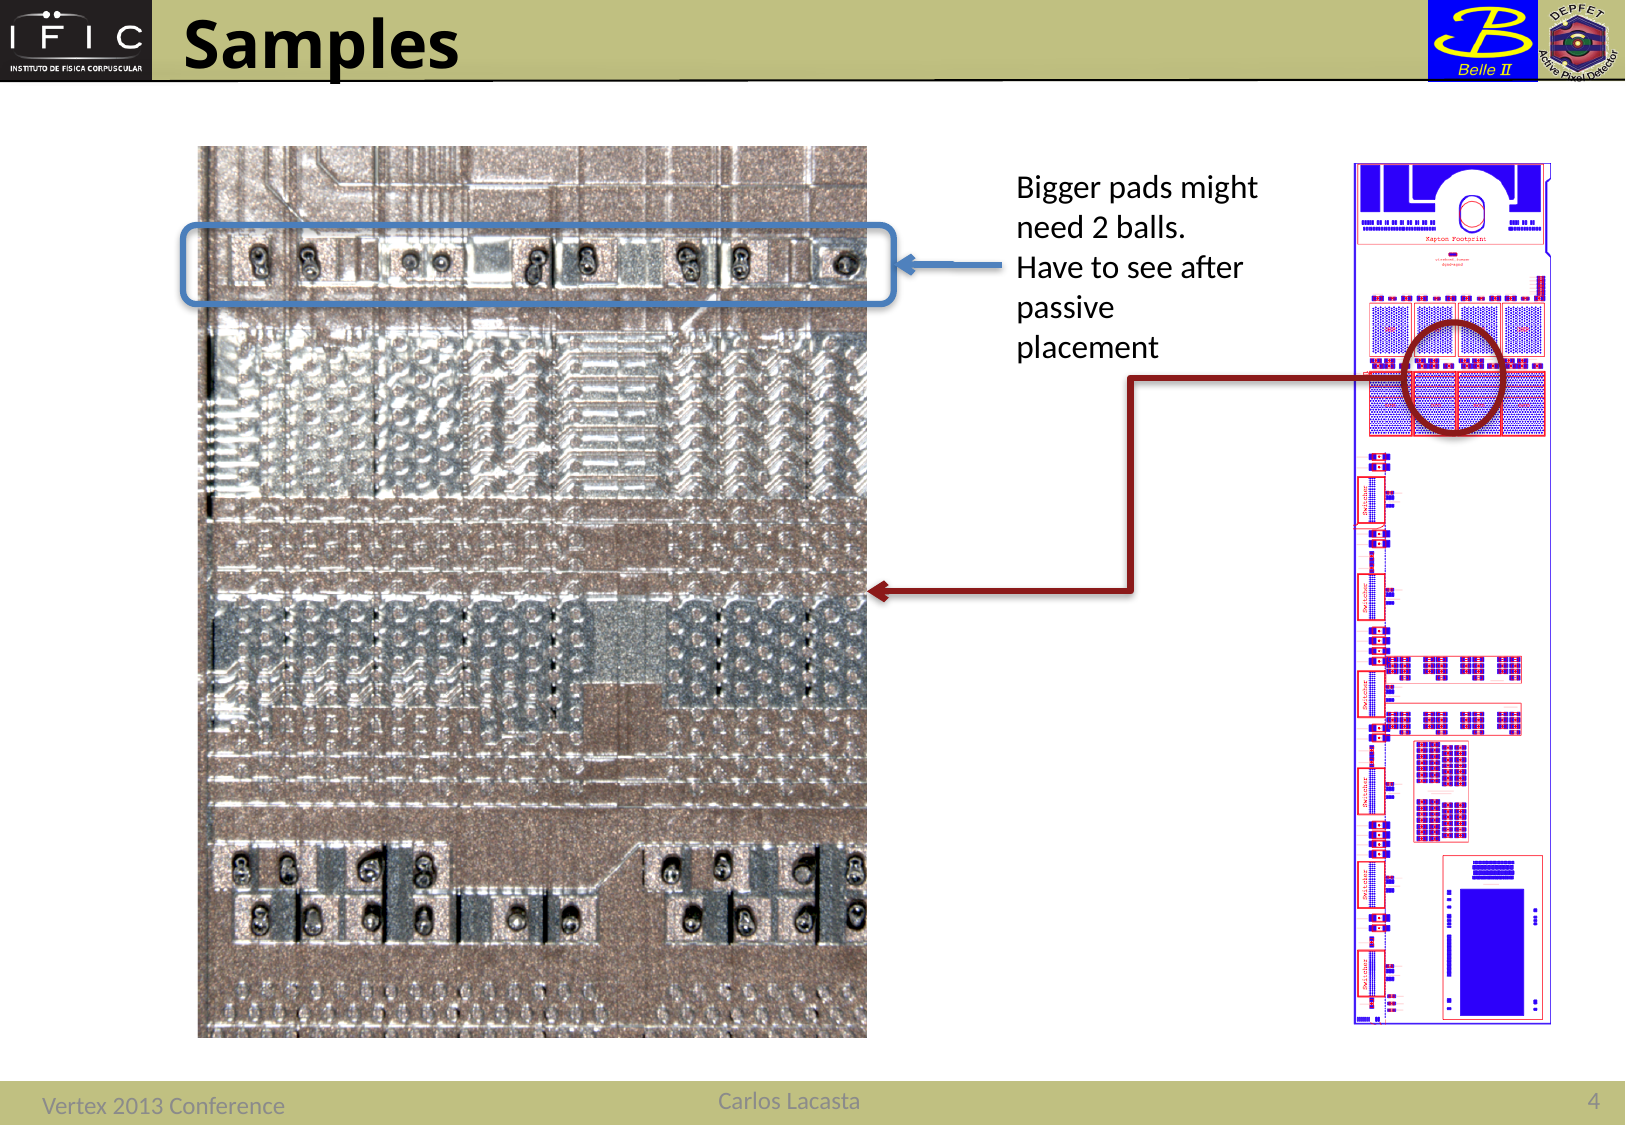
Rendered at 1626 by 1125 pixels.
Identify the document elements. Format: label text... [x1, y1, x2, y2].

picture [198, 147, 867, 224]
slide_number Vertex 2013 Conference [26, 1085, 407, 1123]
picture [1352, 163, 1551, 1025]
picture [85, 256, 979, 1037]
picture [0, 0, 152, 80]
footer Carlos Lacasta [532, 1081, 1047, 1119]
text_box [866, 377, 1405, 592]
slide_number 4 [1236, 1081, 1616, 1119]
text_box [182, 224, 895, 254]
title Samples [168, 0, 1404, 83]
picture [1428, 0, 1619, 78]
text_box Bigger pads might need 2 balls. Have to see after passive placement [1001, 157, 1276, 373]
